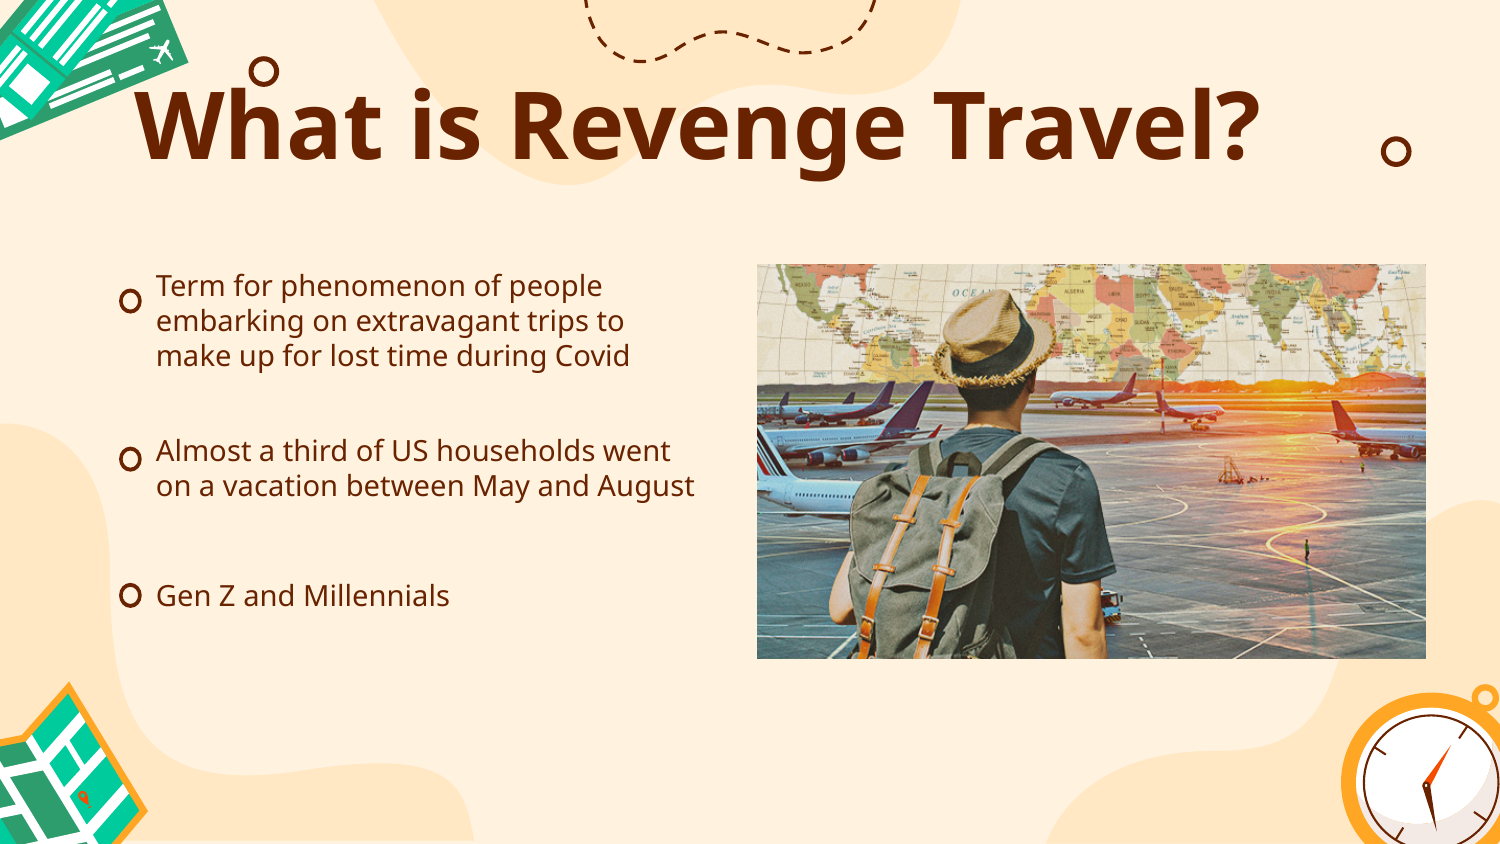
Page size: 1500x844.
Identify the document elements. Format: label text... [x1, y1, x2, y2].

text_box [119, 582, 142, 608]
subtitle Almost a third of US households went on a vacation between May and August [140, 417, 720, 527]
subtitle Term for phenomenon of people embarking on extravagant trips to make up for lost time during Covid [140, 252, 720, 362]
text_box [119, 288, 142, 314]
subtitle Gen Z and Millennials [140, 561, 720, 624]
picture [756, 264, 1426, 659]
text_box [119, 446, 142, 472]
title What is Revenge Travel? [119, 69, 1326, 195]
